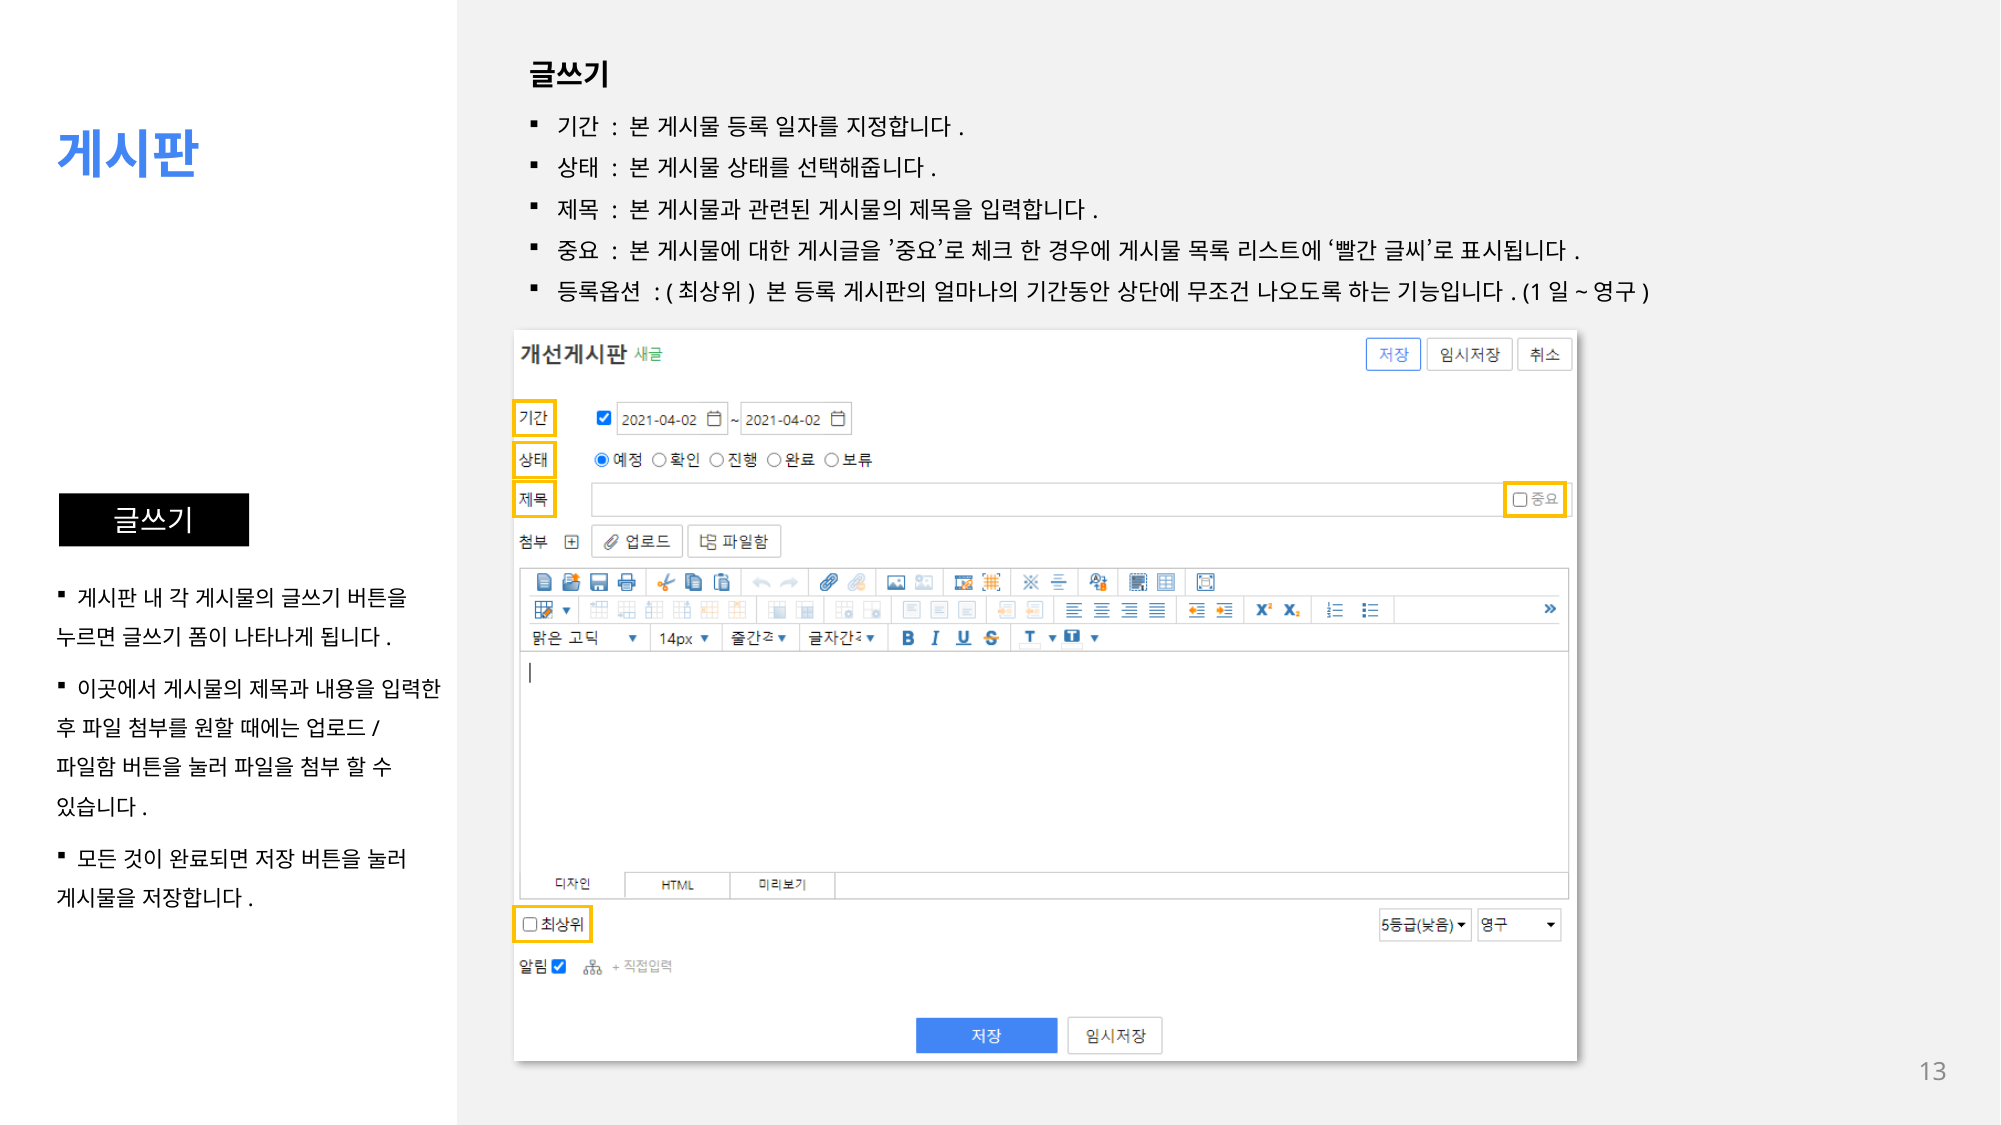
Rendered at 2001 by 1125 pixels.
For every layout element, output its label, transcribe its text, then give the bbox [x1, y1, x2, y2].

text_box 글쓰기 [58, 492, 250, 548]
text_box 글쓰기 [514, 31, 869, 91]
text_box 기간 : 본 게시물 등록 일자를 지정합니다. 상태 : 본 게시물 상태를 선택해줍니다. 제목 : 본 게시물과 관련된 게시물의 제목을 입력합니다. 중요 : 본 게시물에 대한 게시글을 ’중요’로 체크 한 경우에 게시물 목록 리스트에 ‘빨간 글씨’로 표시됩니다. 등록옵션 : (최상위) 본 등록 게시판의 얼마나의 기간동안 상단에 무조건 나오도록 하는 기능입니다. (1일~영구) [514, 91, 1929, 313]
picture [514, 330, 1577, 1061]
text_box 게시판 내 각 게시물의 글쓰기 버튼을 누르면 글쓰기 폼이 나타나게 됩니다. 이곳에서 게시물의 제목과 내용을 입력한 후 파일 첨부를 원할 때에는 업로드/파일함 버튼을 눌러 파일을 첨부 할 수 있습니다. 모든 것이 완료되면 저장 버튼을 눌러 게시물을 저장합니다. [41, 563, 457, 919]
text_box 게시판 [41, 114, 410, 192]
